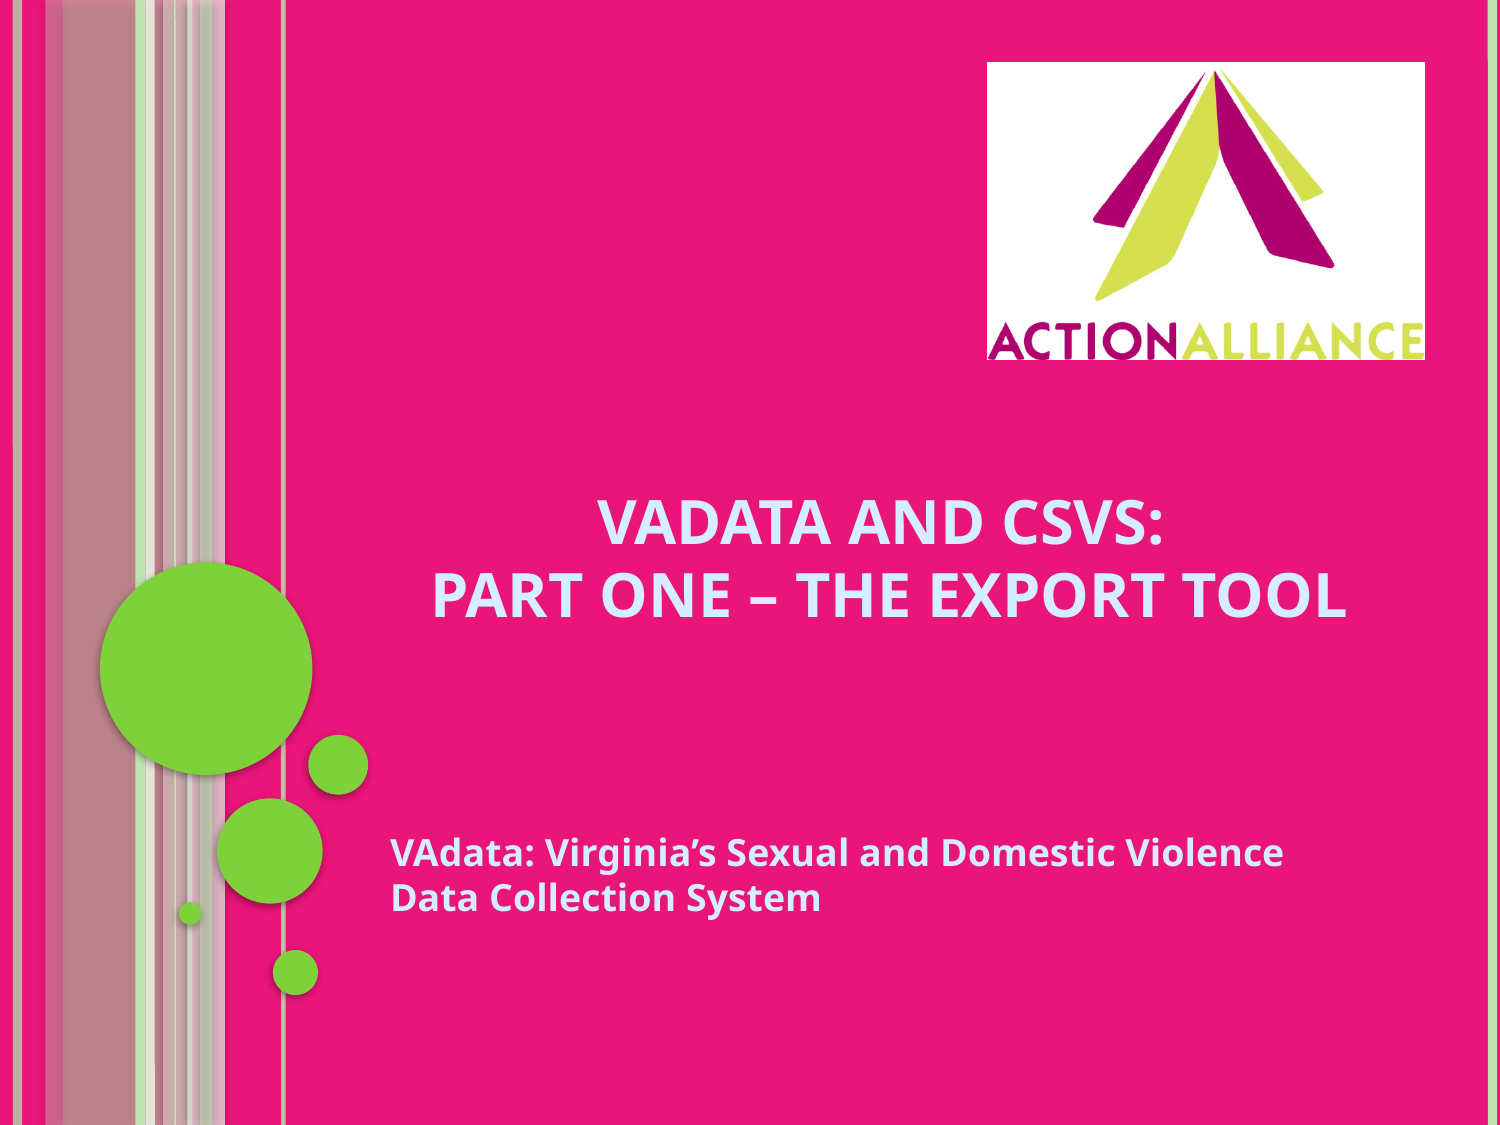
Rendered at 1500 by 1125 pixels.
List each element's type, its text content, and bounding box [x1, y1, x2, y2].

picture [986, 61, 1426, 360]
title VAdata and CSVs: Part One – The Export Tool [375, 474, 1388, 638]
list VAdata: Virginia’s Sexual and Domestic Violence Data Collection System [375, 821, 1388, 1047]
